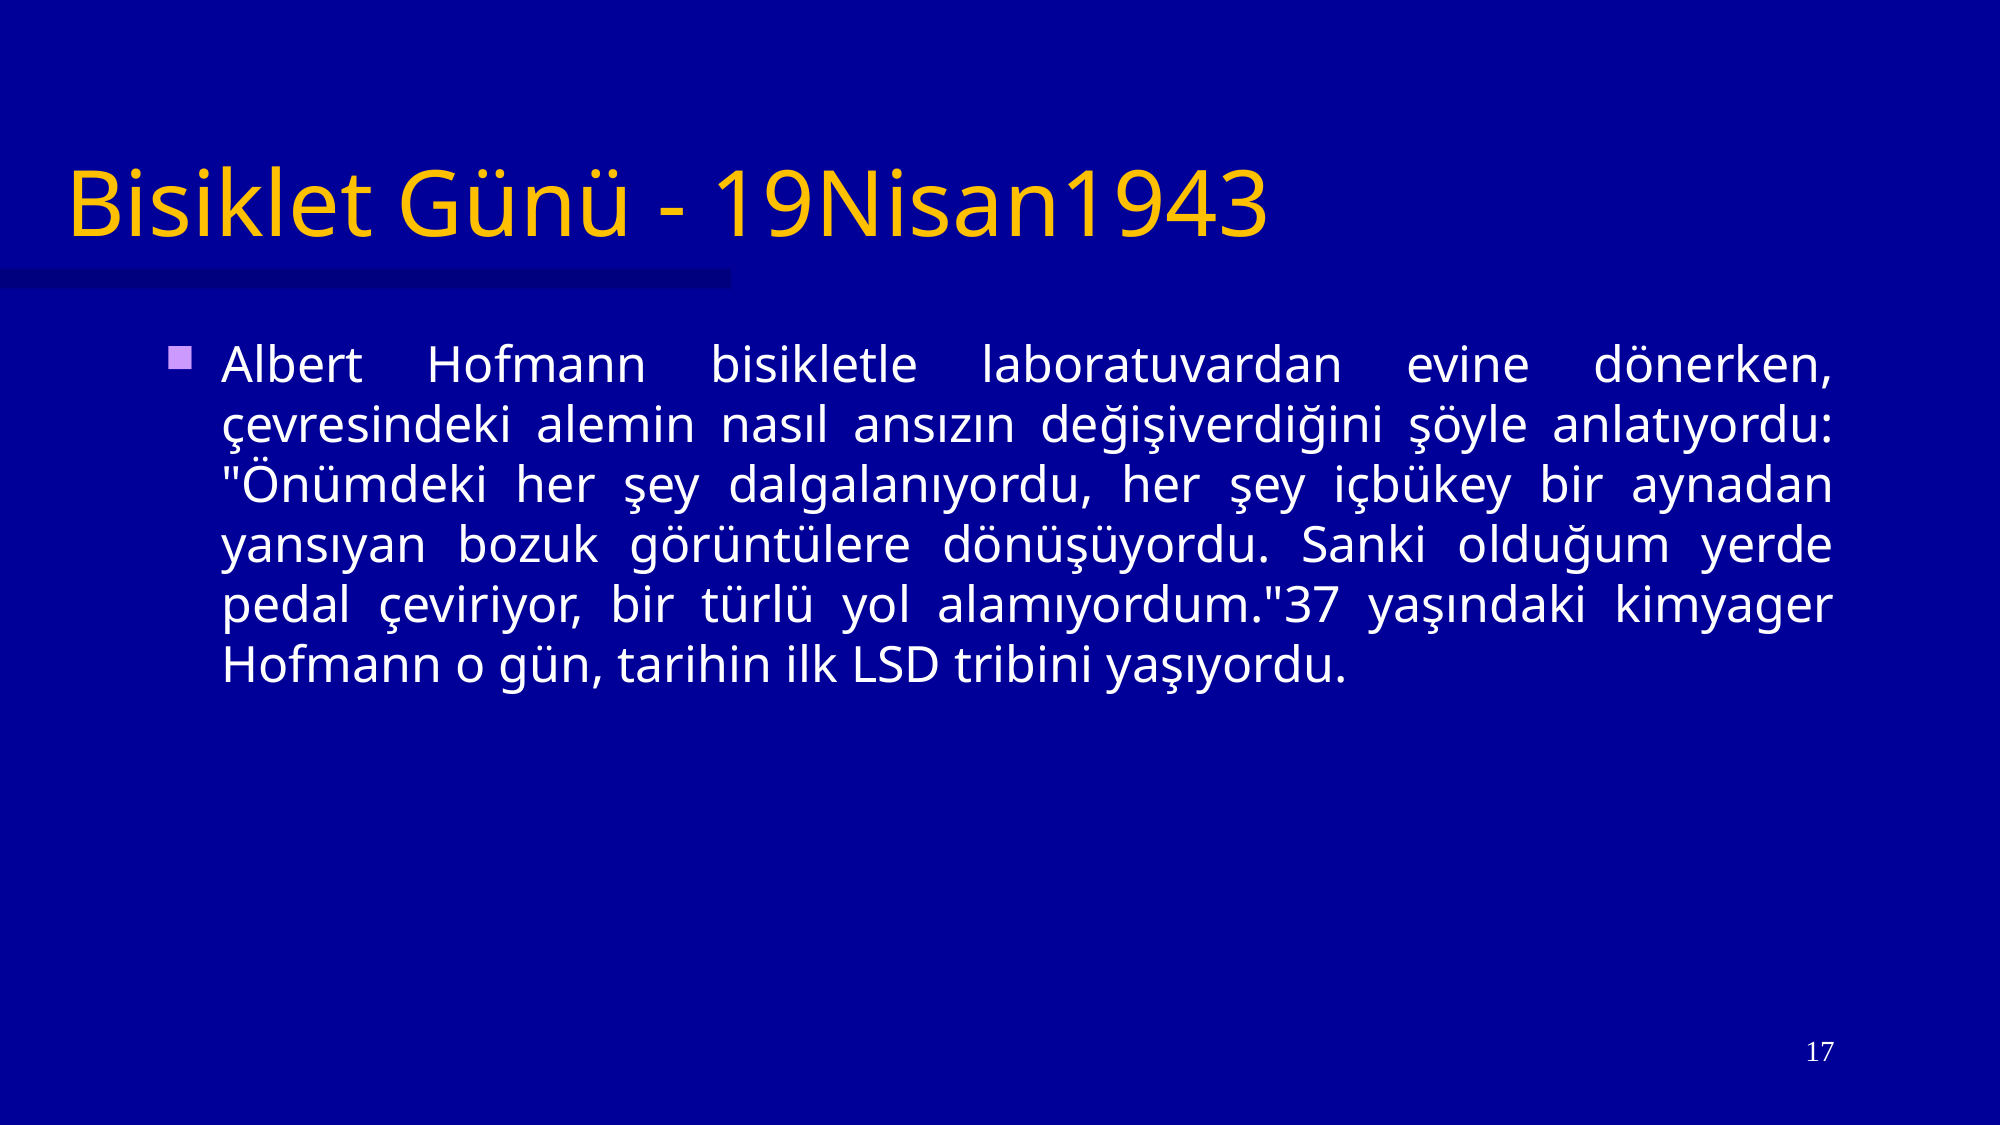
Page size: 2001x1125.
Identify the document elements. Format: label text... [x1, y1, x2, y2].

title Bisiklet Günü - 19Nisan1943 [49, 74, 1751, 263]
list Albert Hofmann bisikletle laboratuvardan evine dönerken, çevresindeki alemin nasıl ansızın değişiverdiğini şöyle anlatıyordu: "Önümdeki her şey dalgalanıyordu, her şey içbükey bir aynadan yansıyan bozuk görüntülere dönüşüyordu. Sanki olduğum yerde pedal çeviriyor, bir türlü yol alamıyordum."37 yaşındaki kimyager Hofmann o gün, tarihin ilk LSD tribini yaşıyordu. [149, 324, 1851, 1001]
slide_number 17 [1433, 1024, 1851, 1101]
